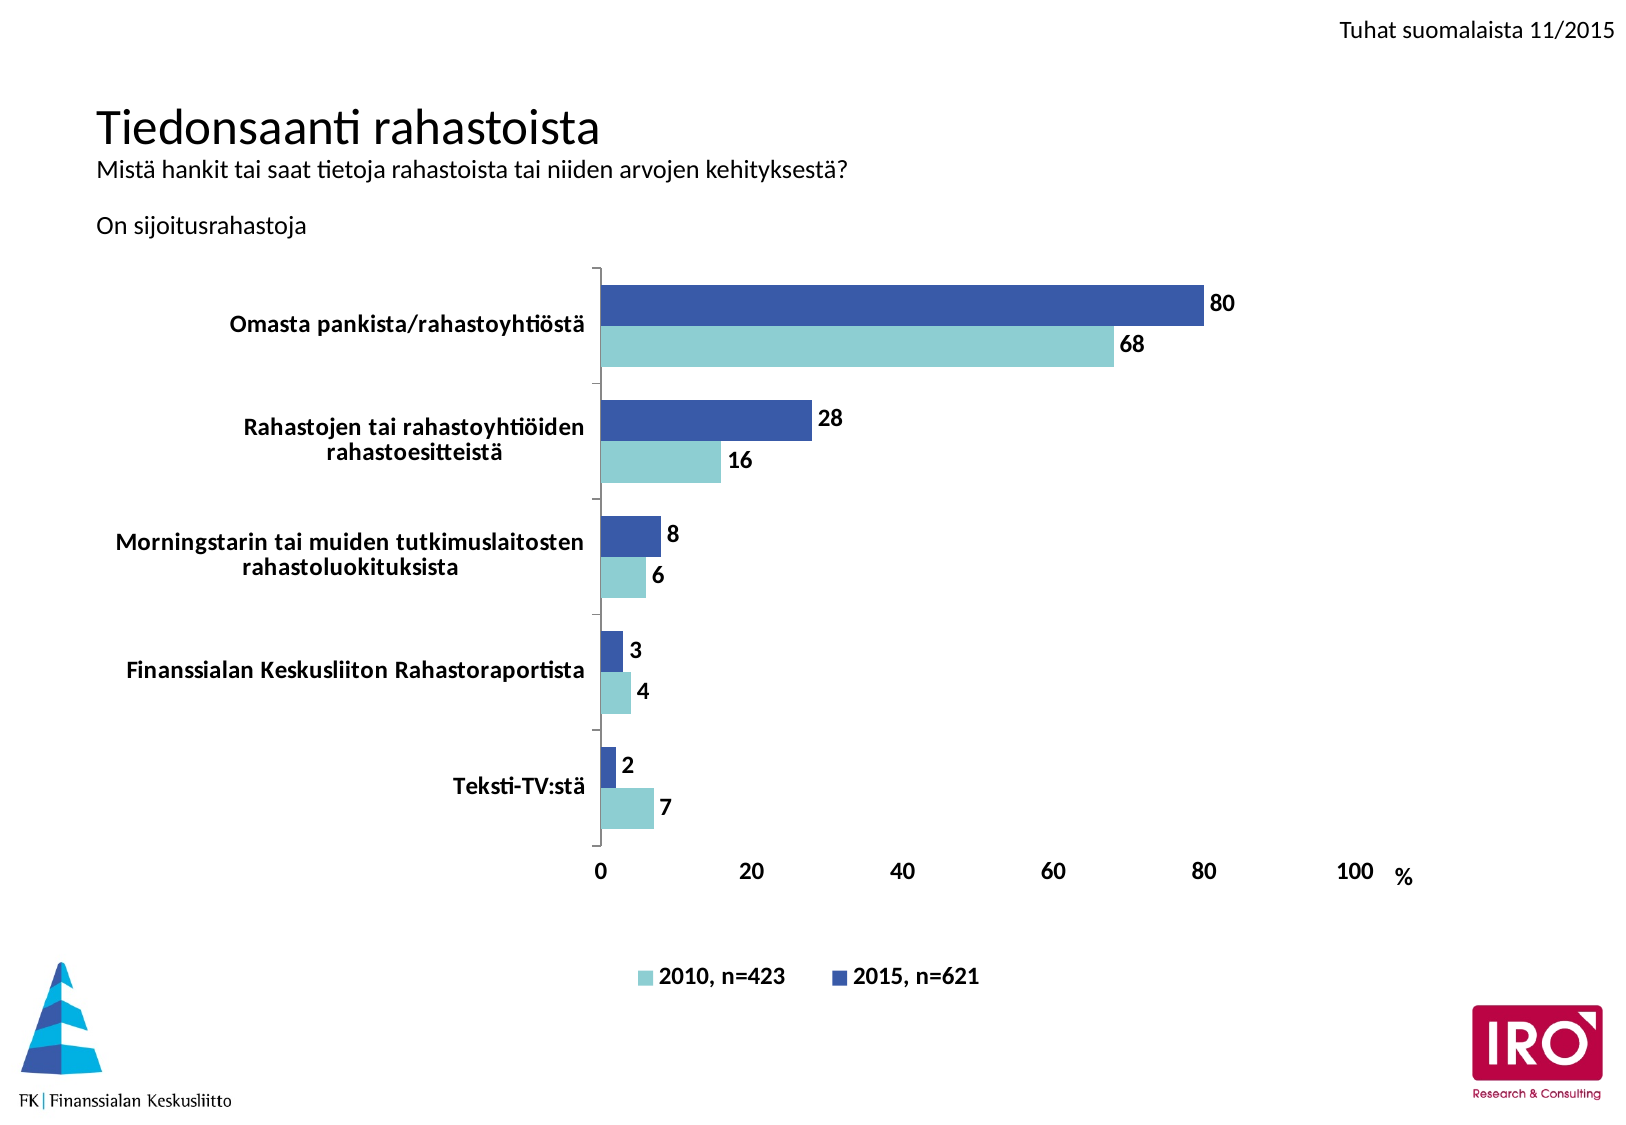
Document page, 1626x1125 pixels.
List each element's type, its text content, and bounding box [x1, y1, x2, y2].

picture [1567, 1000, 1610, 1104]
picture [0, 943, 250, 1125]
chart [103, 219, 1567, 1107]
title Tiedonsaanti rahastoista Mistä hankit tai saat tietoja rahastoista tai niiden arvojen kehityksestä? On sijoitusrahastoja [81, 91, 1625, 280]
